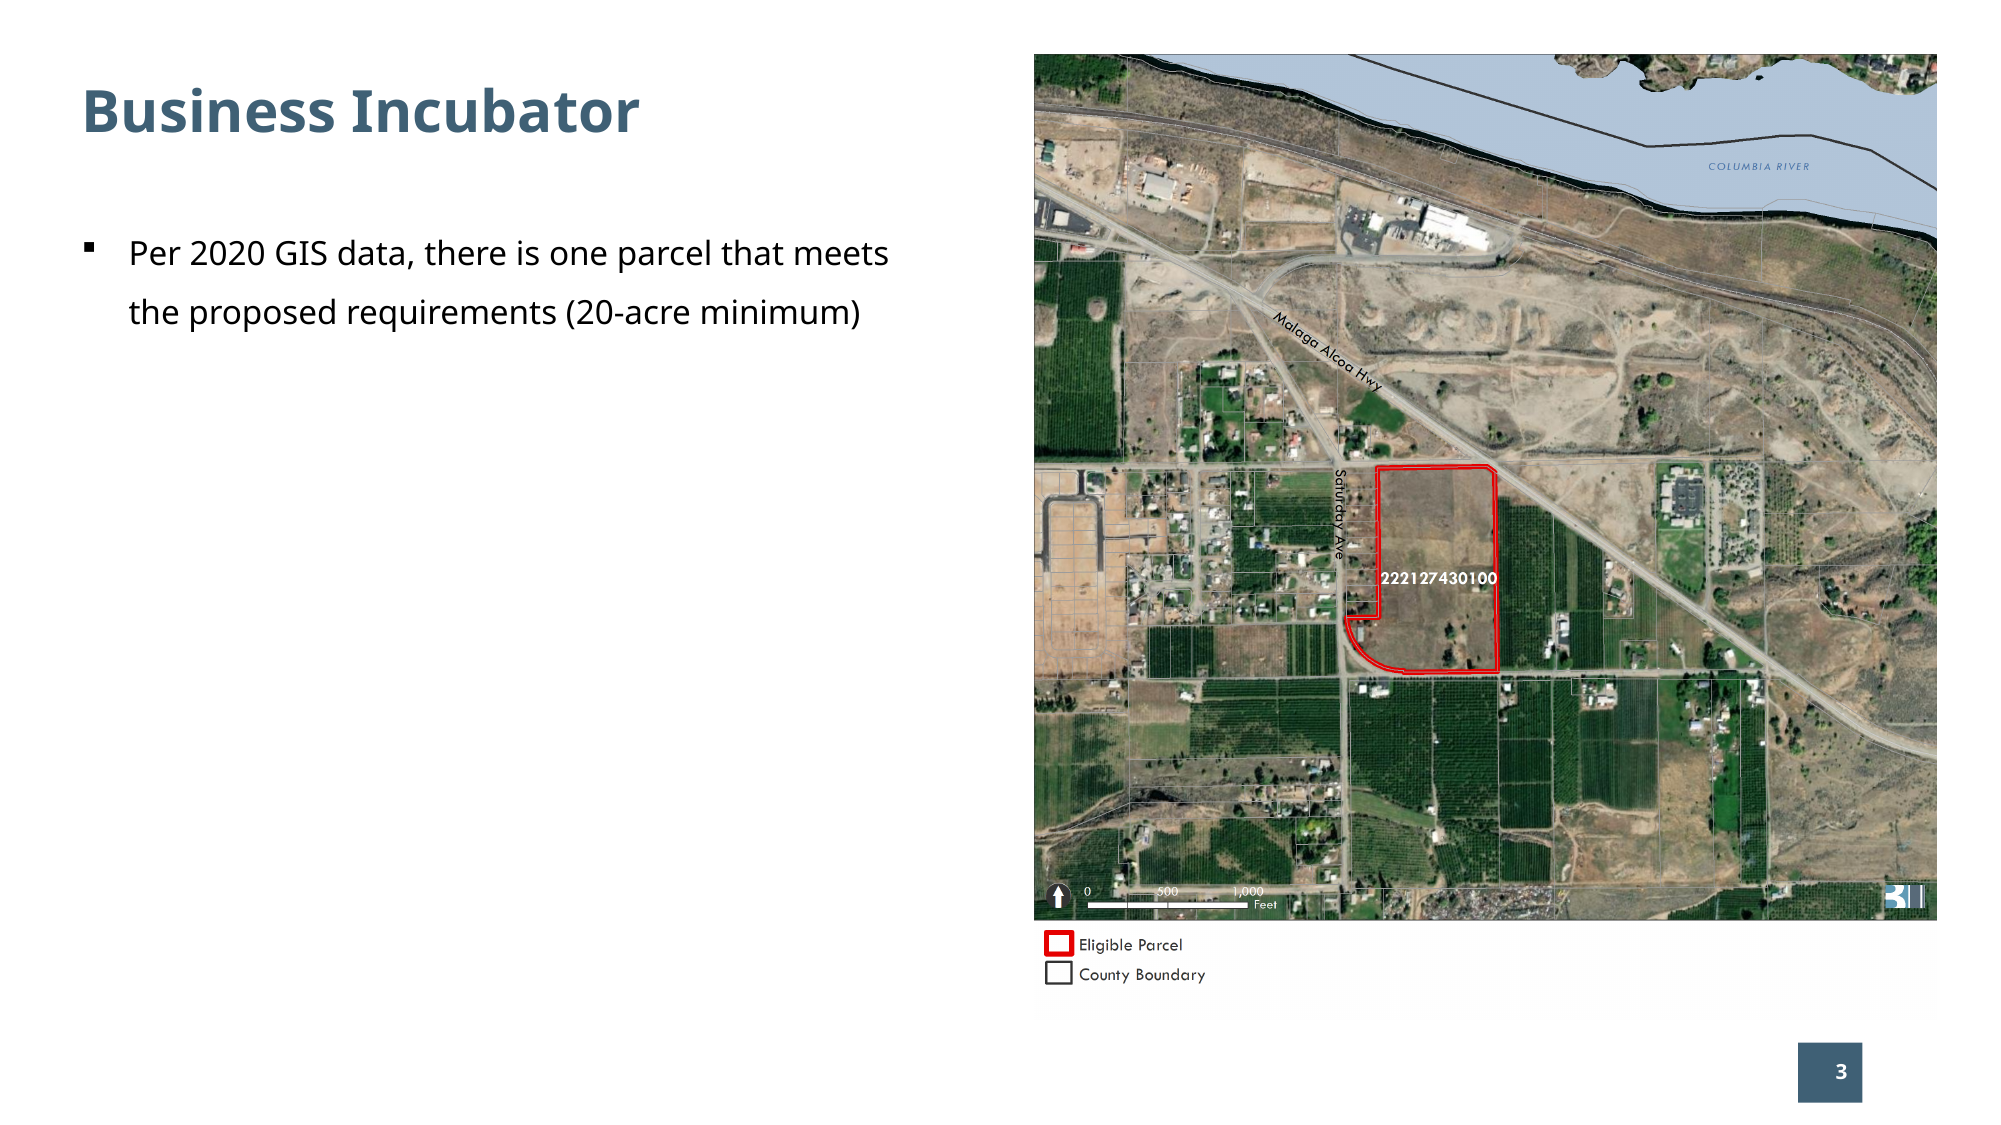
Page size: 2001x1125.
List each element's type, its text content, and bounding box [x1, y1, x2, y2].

slide_number 3 [1798, 1042, 1863, 1103]
picture [1034, 54, 1938, 1020]
title Business Incubator [66, 59, 928, 167]
list Per 2020 GIS data, there is one parcel that meets the proposed requirements (20-acre minimum) [66, 204, 916, 1066]
